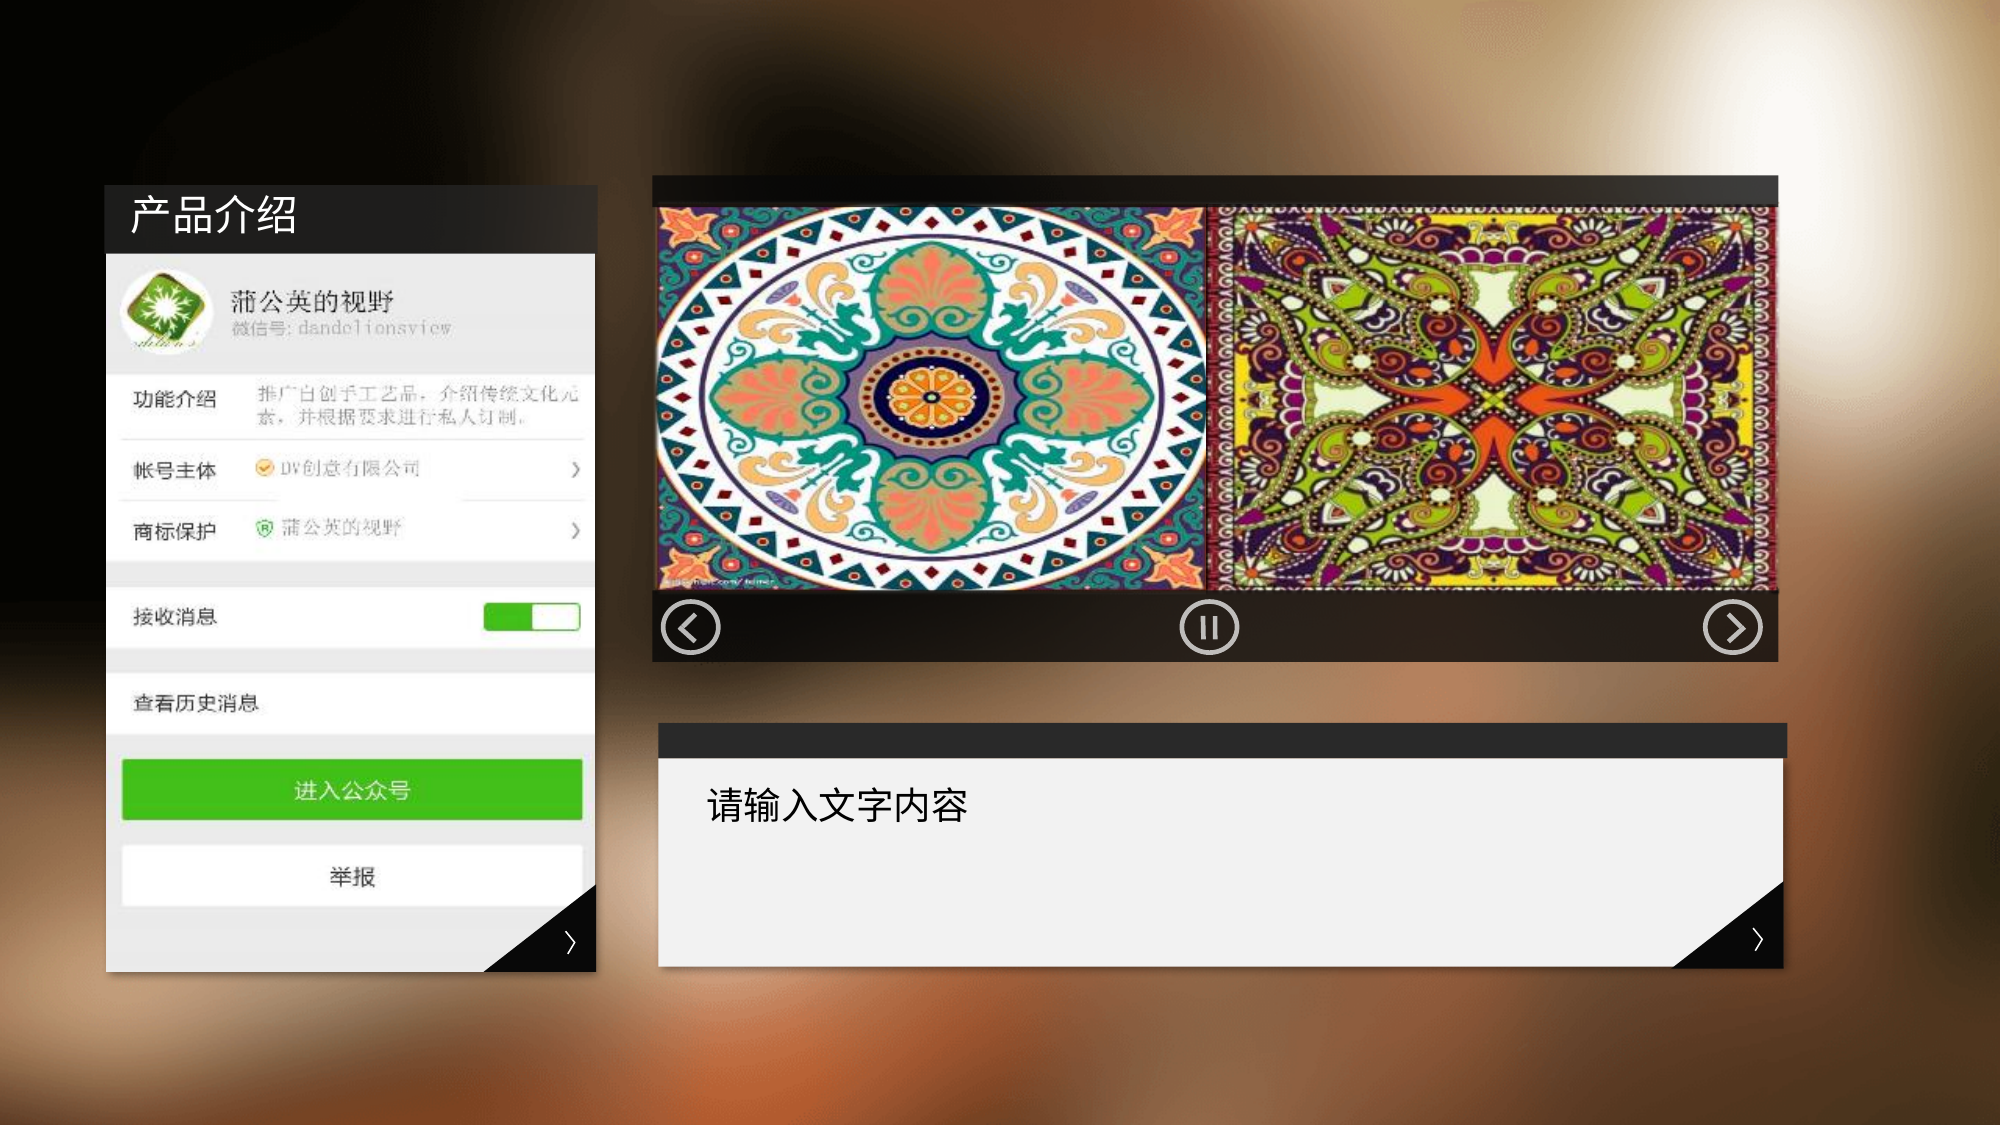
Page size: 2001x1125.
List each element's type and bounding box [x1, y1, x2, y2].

text_box [652, 175, 1779, 662]
text_box [483, 884, 597, 972]
picture [0, 0, 2000, 1125]
text_box [1671, 881, 1784, 969]
